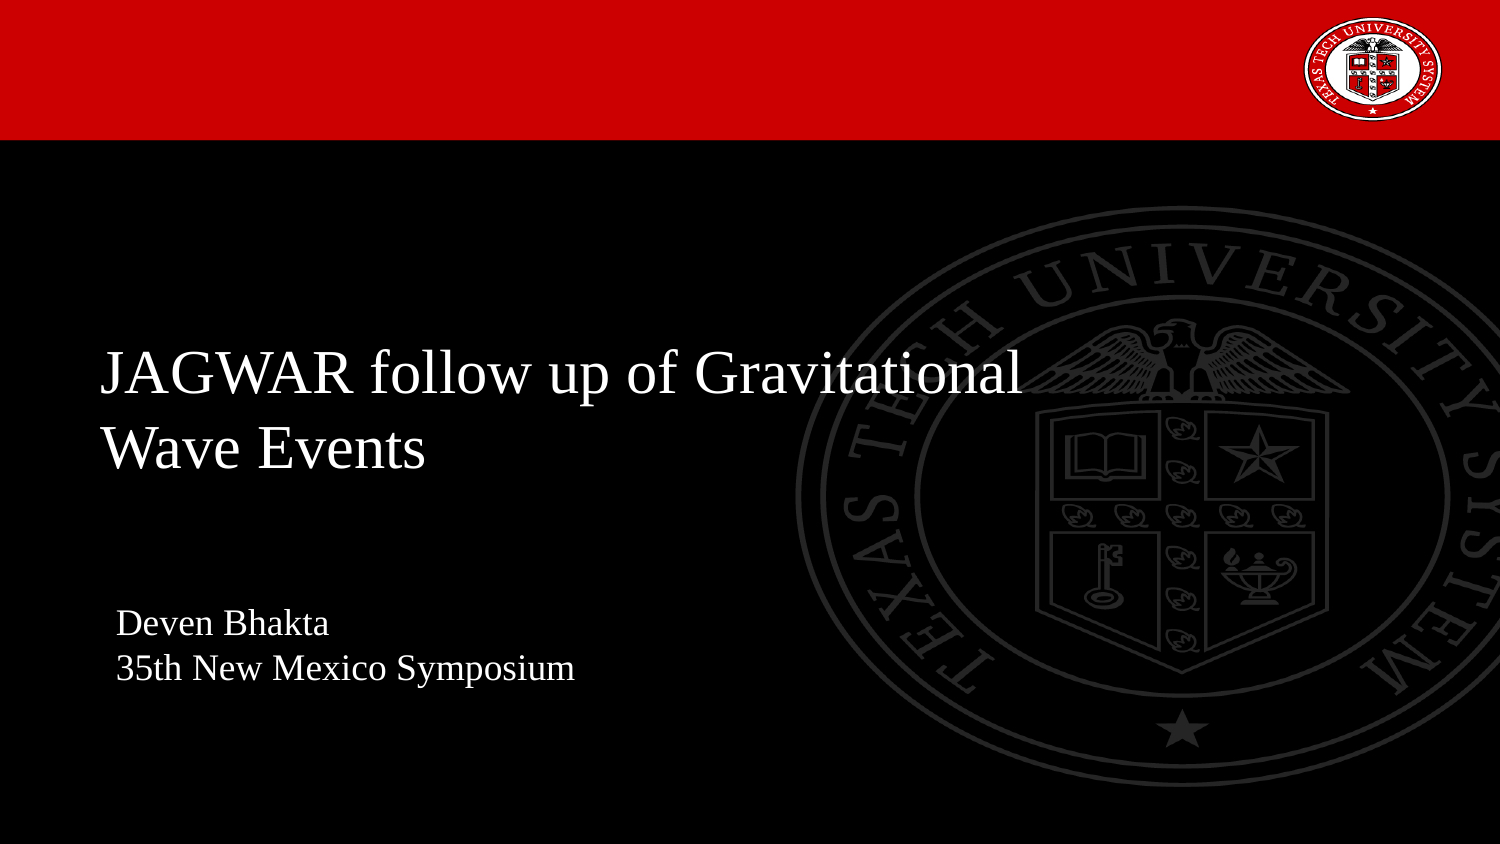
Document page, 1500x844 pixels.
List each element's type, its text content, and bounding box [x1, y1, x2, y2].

picture [0, 0, 1500, 844]
text_box Deven Bhakta 35th New Mexico Symposium [100, 583, 880, 740]
subtitle JAGWAR follow up of Gravitational Wave Events [85, 324, 1136, 540]
